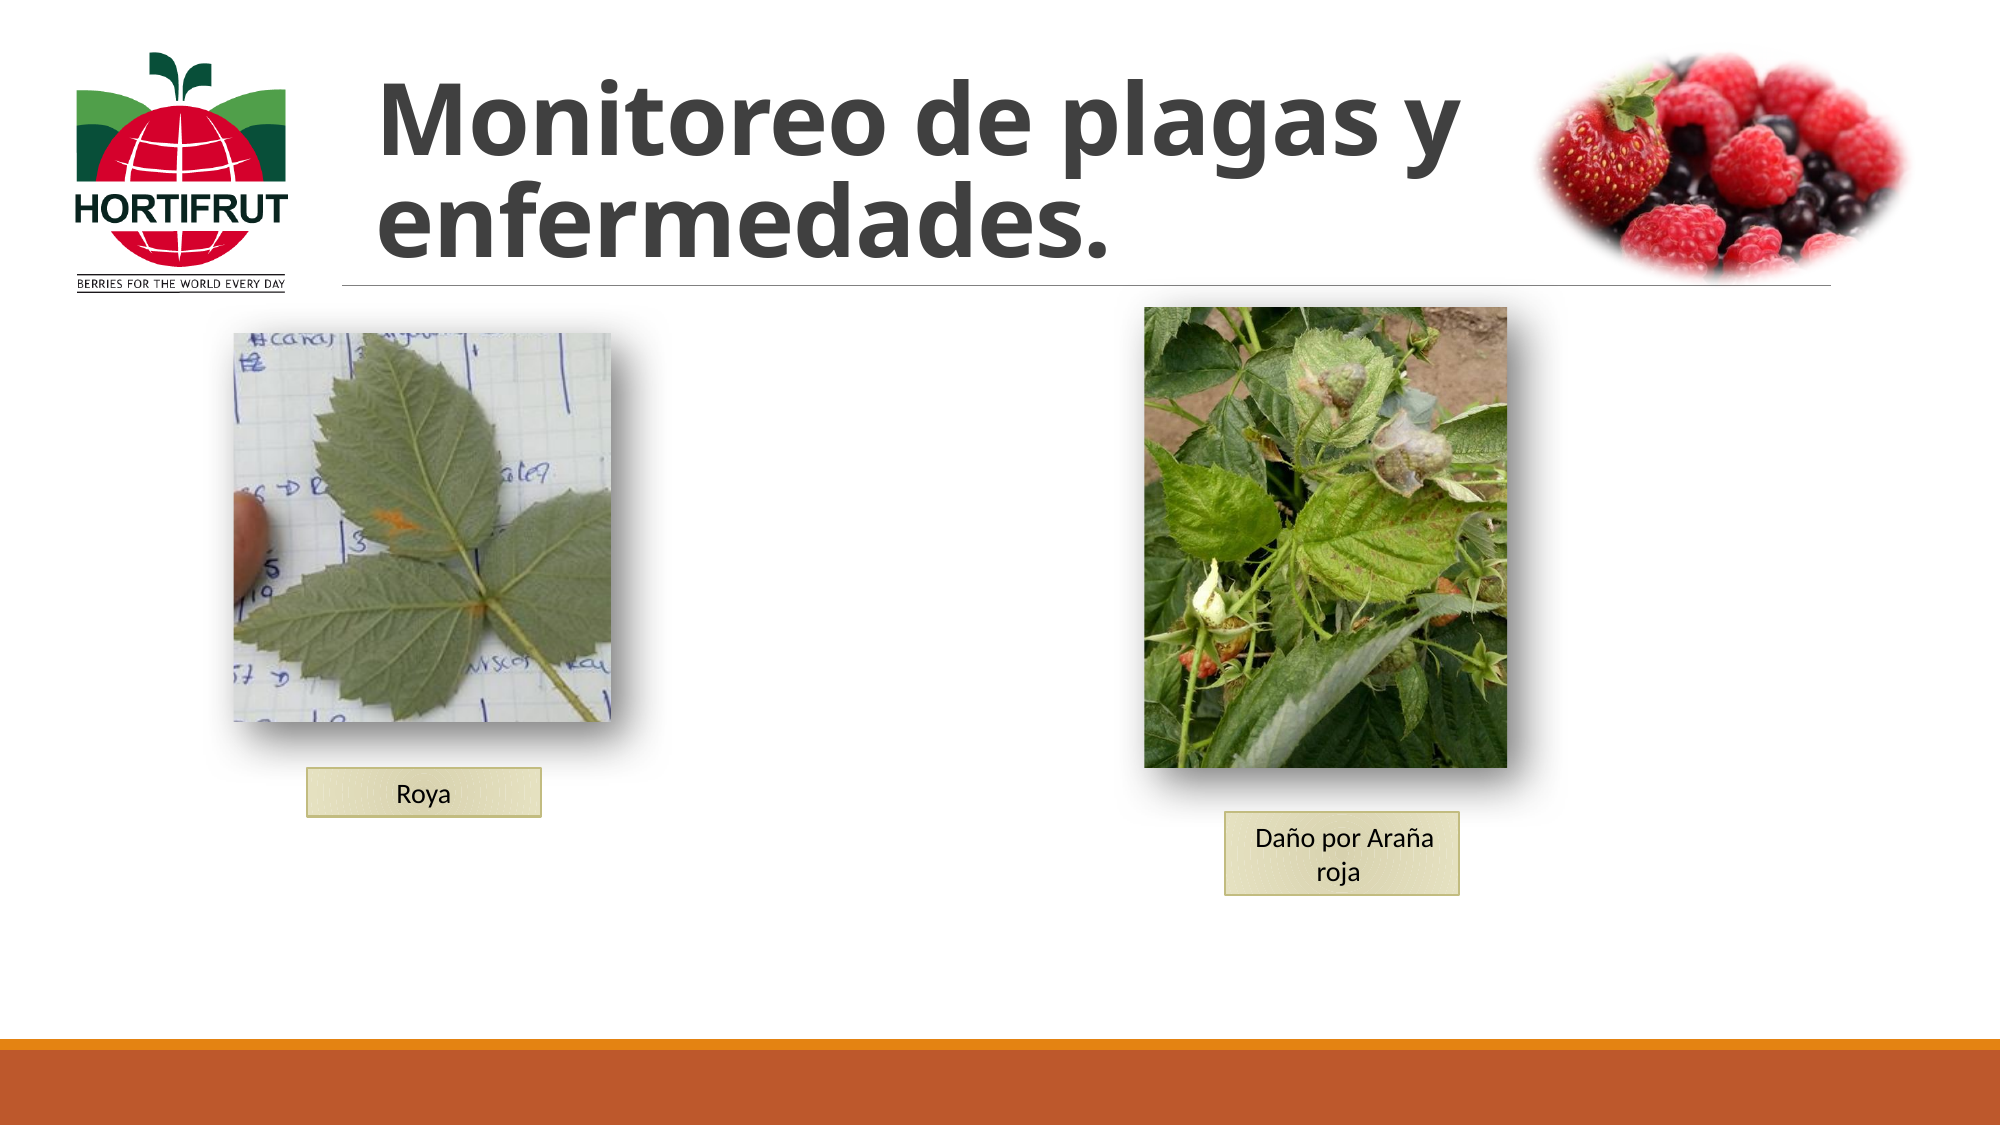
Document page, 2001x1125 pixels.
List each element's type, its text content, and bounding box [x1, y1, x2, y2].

picture [18, 10, 616, 722]
list [180, 302, 1830, 963]
text_box Daño por Araña roja [1224, 811, 1460, 896]
picture [1524, 40, 1921, 292]
text_box Roya [306, 767, 542, 818]
title Monitoreo de plagas y enfermedades. [360, 47, 1489, 285]
picture [1143, 306, 1508, 769]
